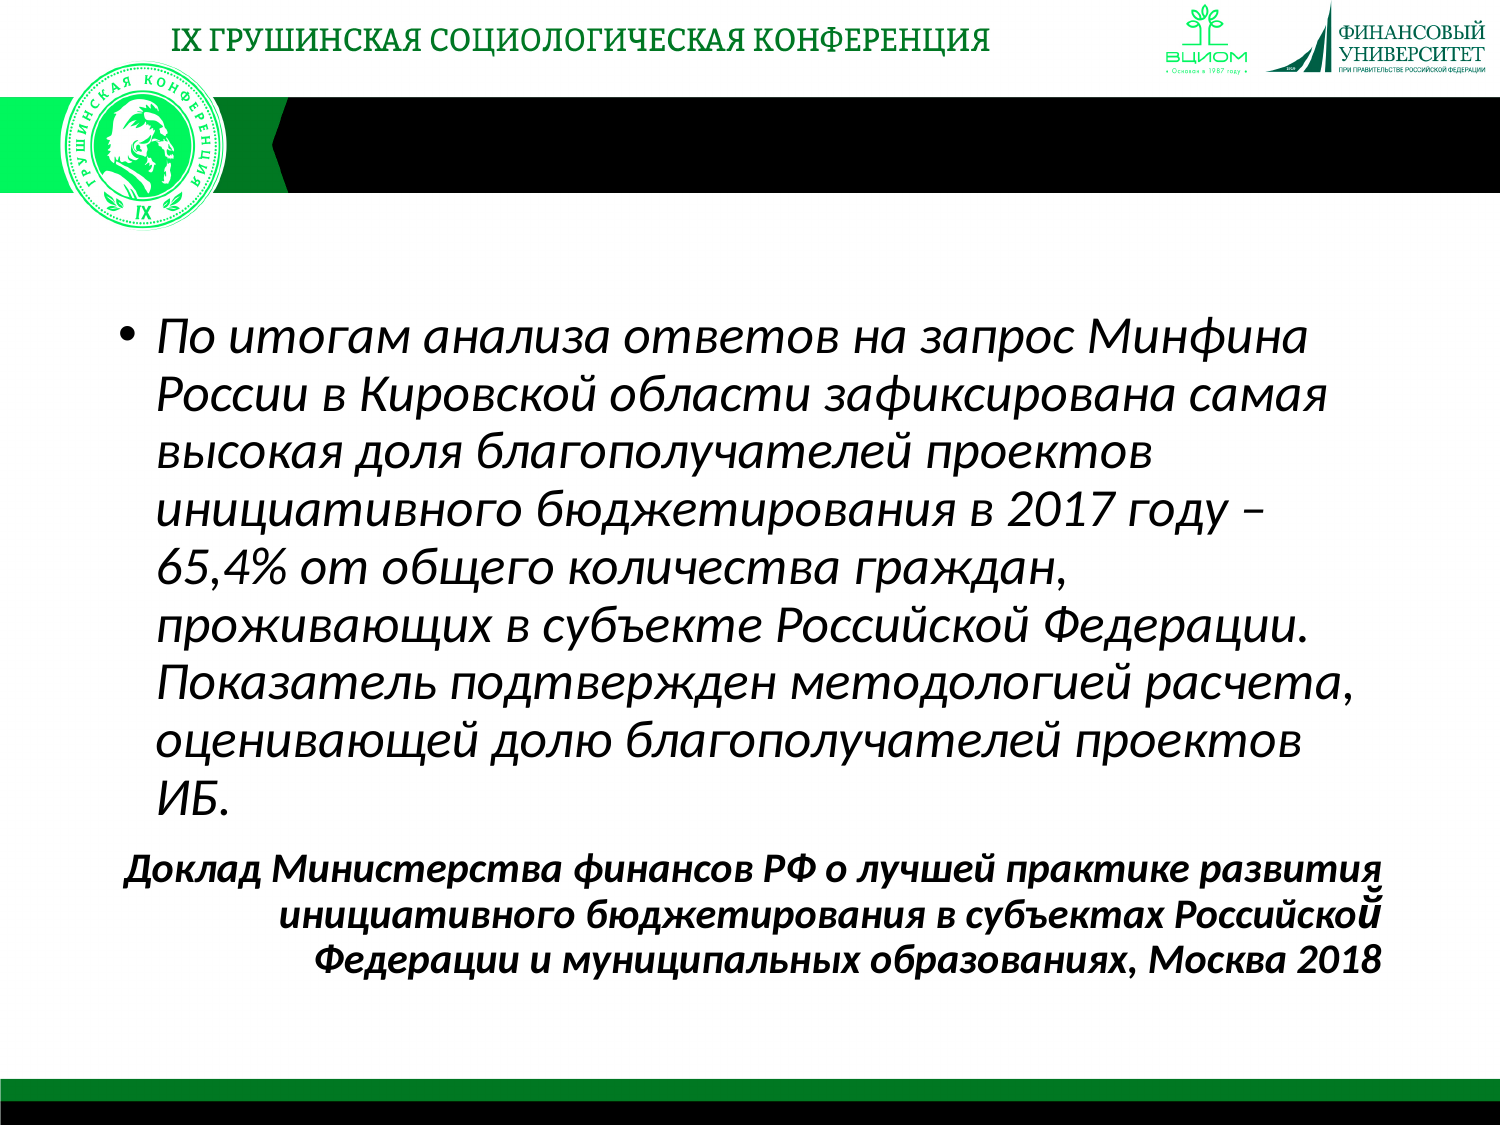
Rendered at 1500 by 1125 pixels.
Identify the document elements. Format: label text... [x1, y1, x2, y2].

picture [0, 0, 1500, 1125]
list По итогам анализа ответов на запрос Минфина России в Кировской области зафиксирована самая высокая доля благополучателей проектов инициативного бюджетирования в 2017 году – 65,4% от общего количества граждан, проживающих в субъекте Российской Федерации. Показатель подтвержден методологией расчета, оценивающей долю благополучателей проектов ИБ. Доклад Министерства финансов РФ о лучшей практике развития инициативного бюджетирования в субъектах Российской̆ Федерации и муниципальных образованиях, Москва 2018 [103, 299, 1397, 1014]
